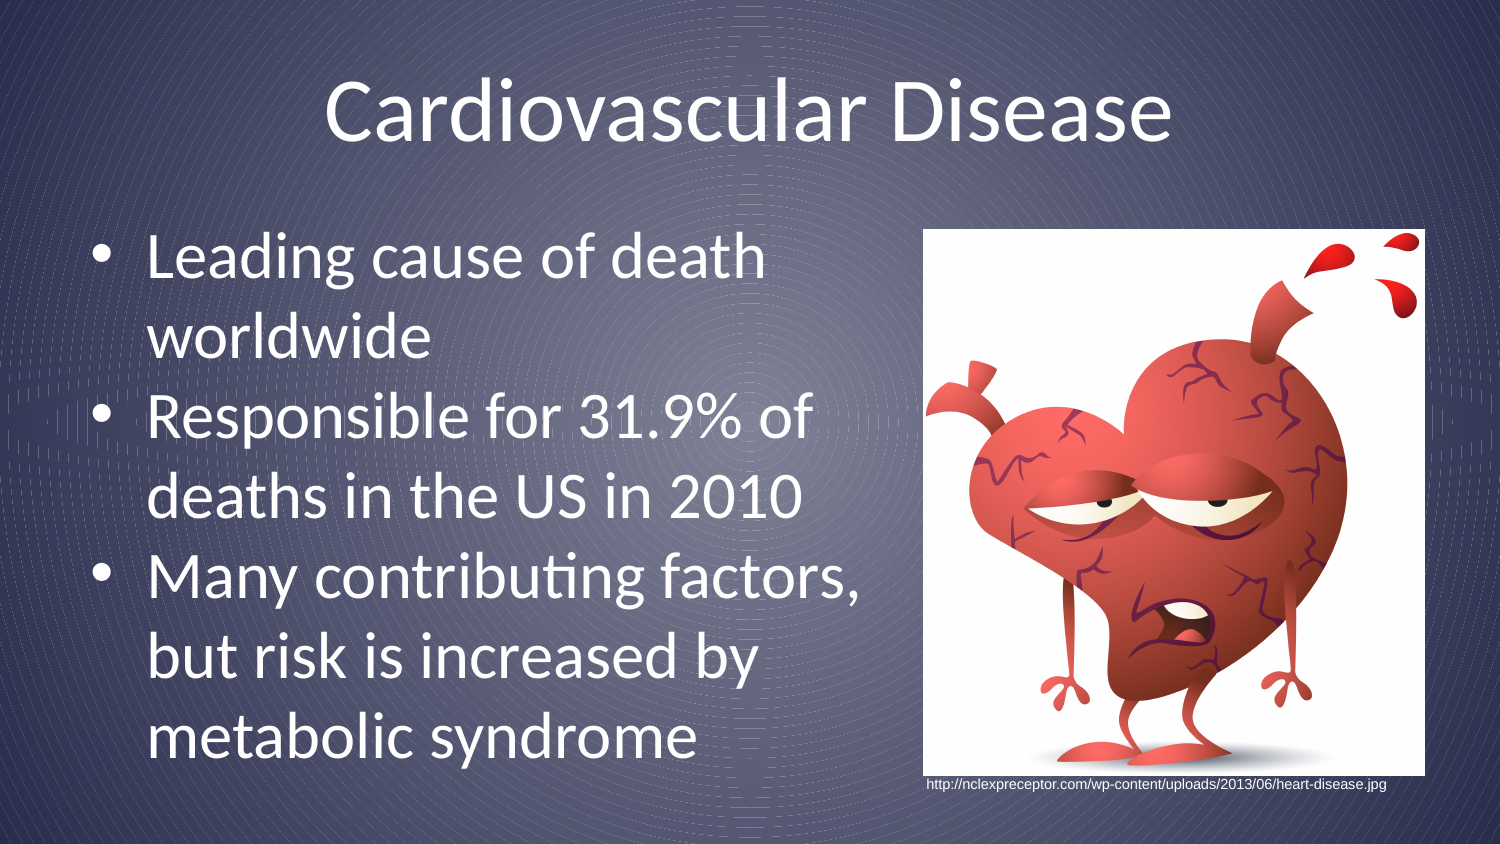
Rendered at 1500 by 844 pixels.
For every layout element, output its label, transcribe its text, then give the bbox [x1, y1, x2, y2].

title Cardiovascular Disease [75, 33, 1425, 175]
picture [923, 229, 1426, 777]
text_box http://nclexpreceptor.com/wp-content/uploads/2013/06/heart-disease.jpg [911, 760, 1438, 802]
list Leading cause of death worldwide Responsible for 31.9% of deaths in the US in 2010 Many contributing factors, but risk is increased by metabolic syndrome [75, 196, 891, 809]
